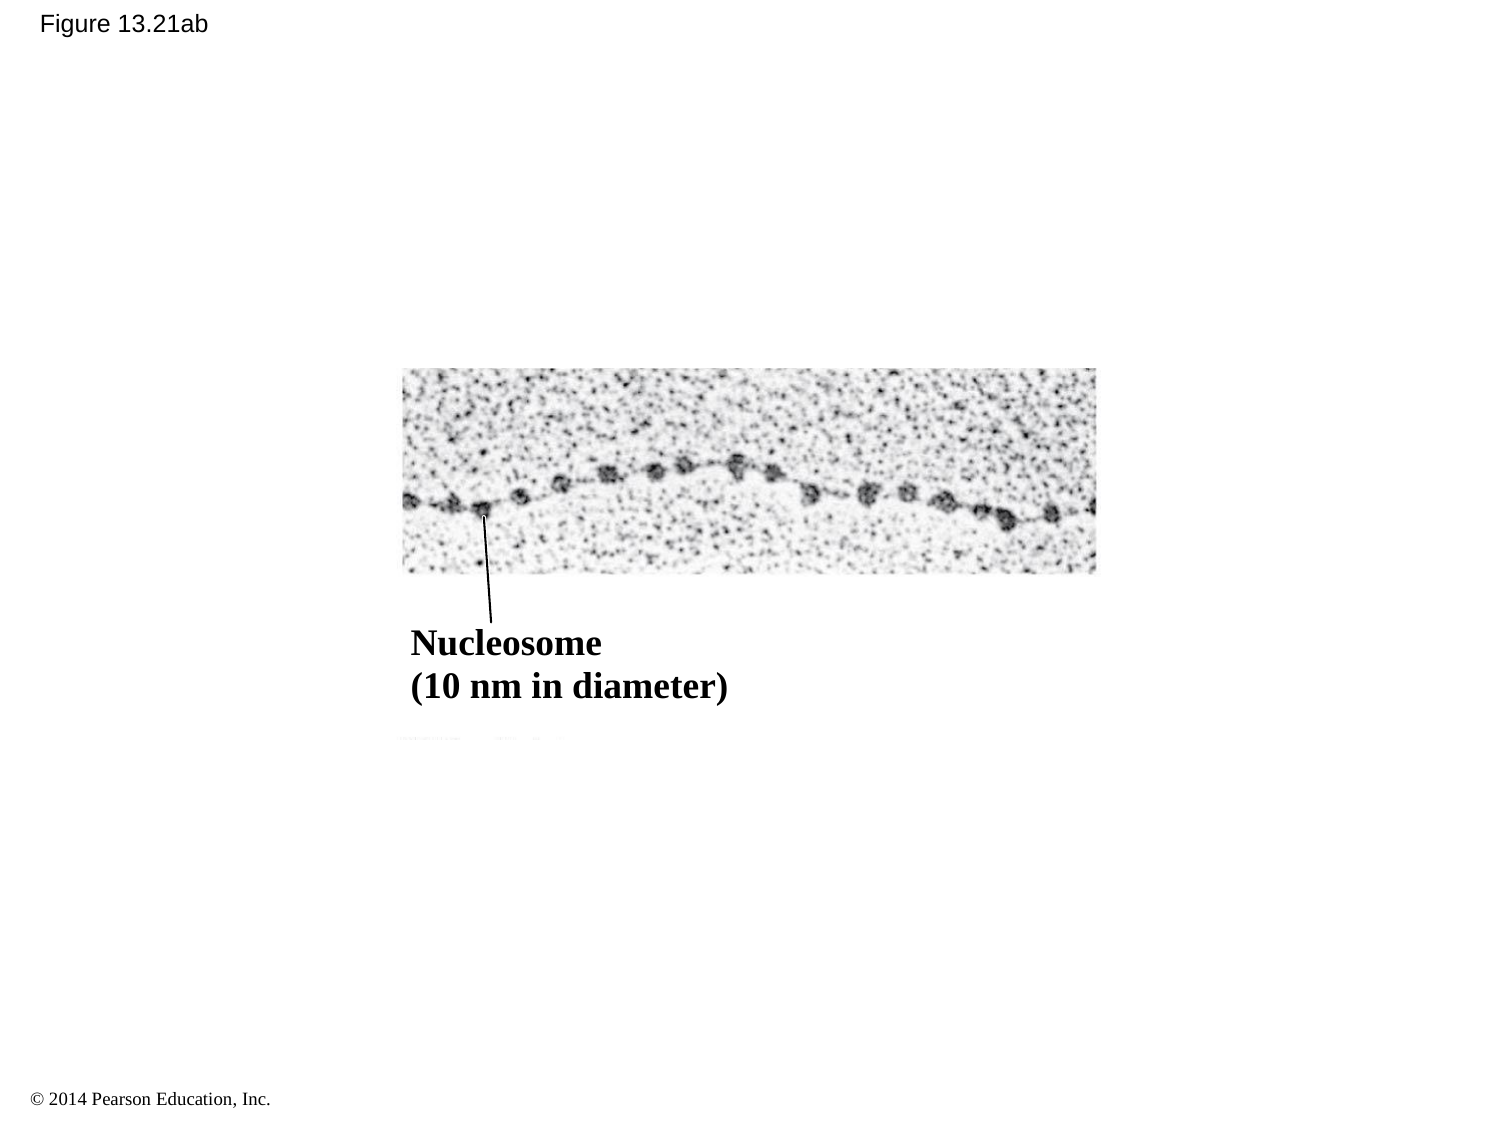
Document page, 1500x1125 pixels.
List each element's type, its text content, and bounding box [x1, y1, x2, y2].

text_box Figure 13.21ab [24, 0, 350, 50]
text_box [483, 516, 492, 623]
picture [396, 360, 1104, 740]
